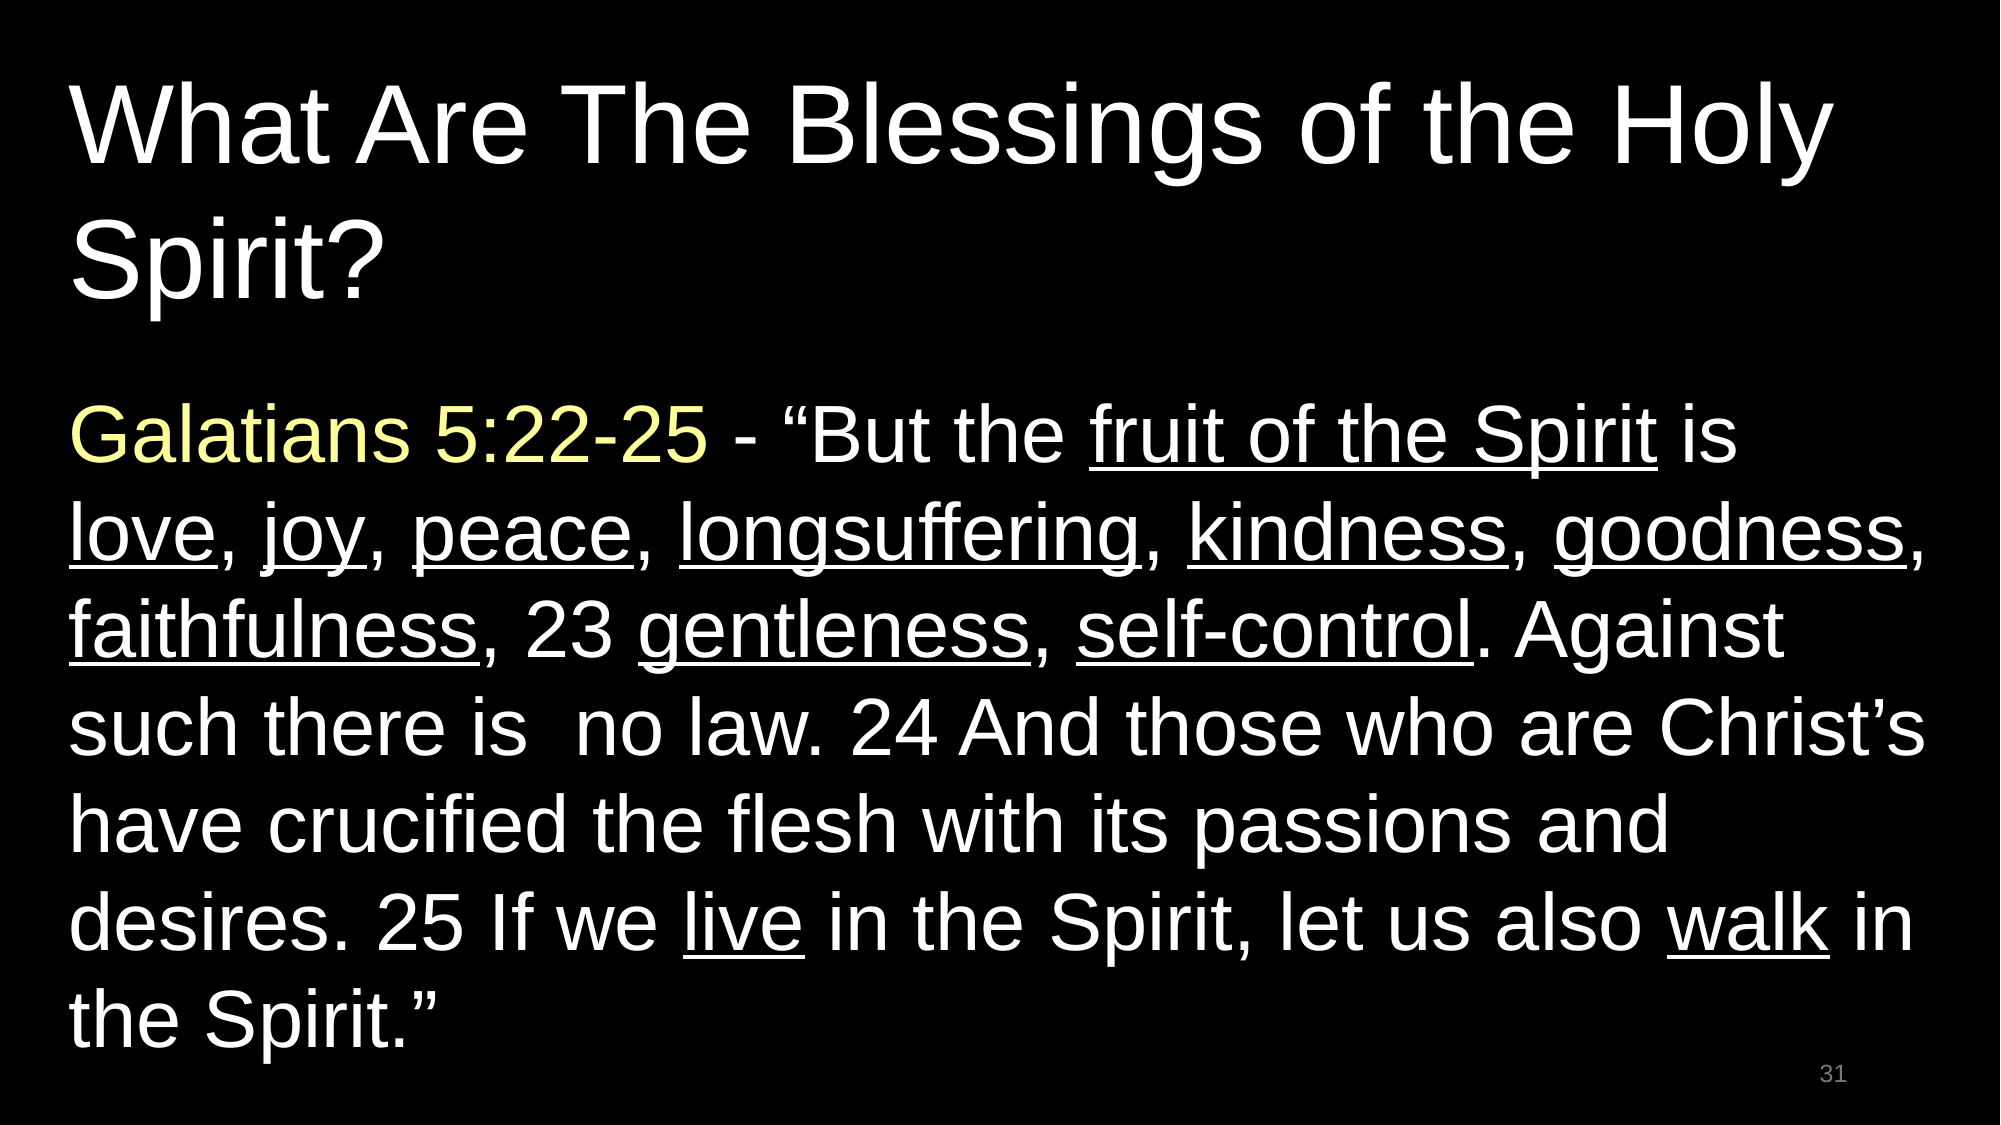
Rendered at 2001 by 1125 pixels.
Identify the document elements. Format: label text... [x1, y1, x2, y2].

slide_number 31 [1412, 1042, 1863, 1103]
text_box What Are The Blessings of the Holy Spirit? Galatians 5:22-25 - “But the fruit of the Spirit is love, joy, peace, longsuffering, kindness, goodness, faithfulness, 23 gentleness, self-control. Against such there is no law. 24 And those who are Christ’s have crucified the flesh with its passions and desires. 25 If we live in the Spirit, let us also walk in the Spirit.” [53, 43, 1947, 1071]
